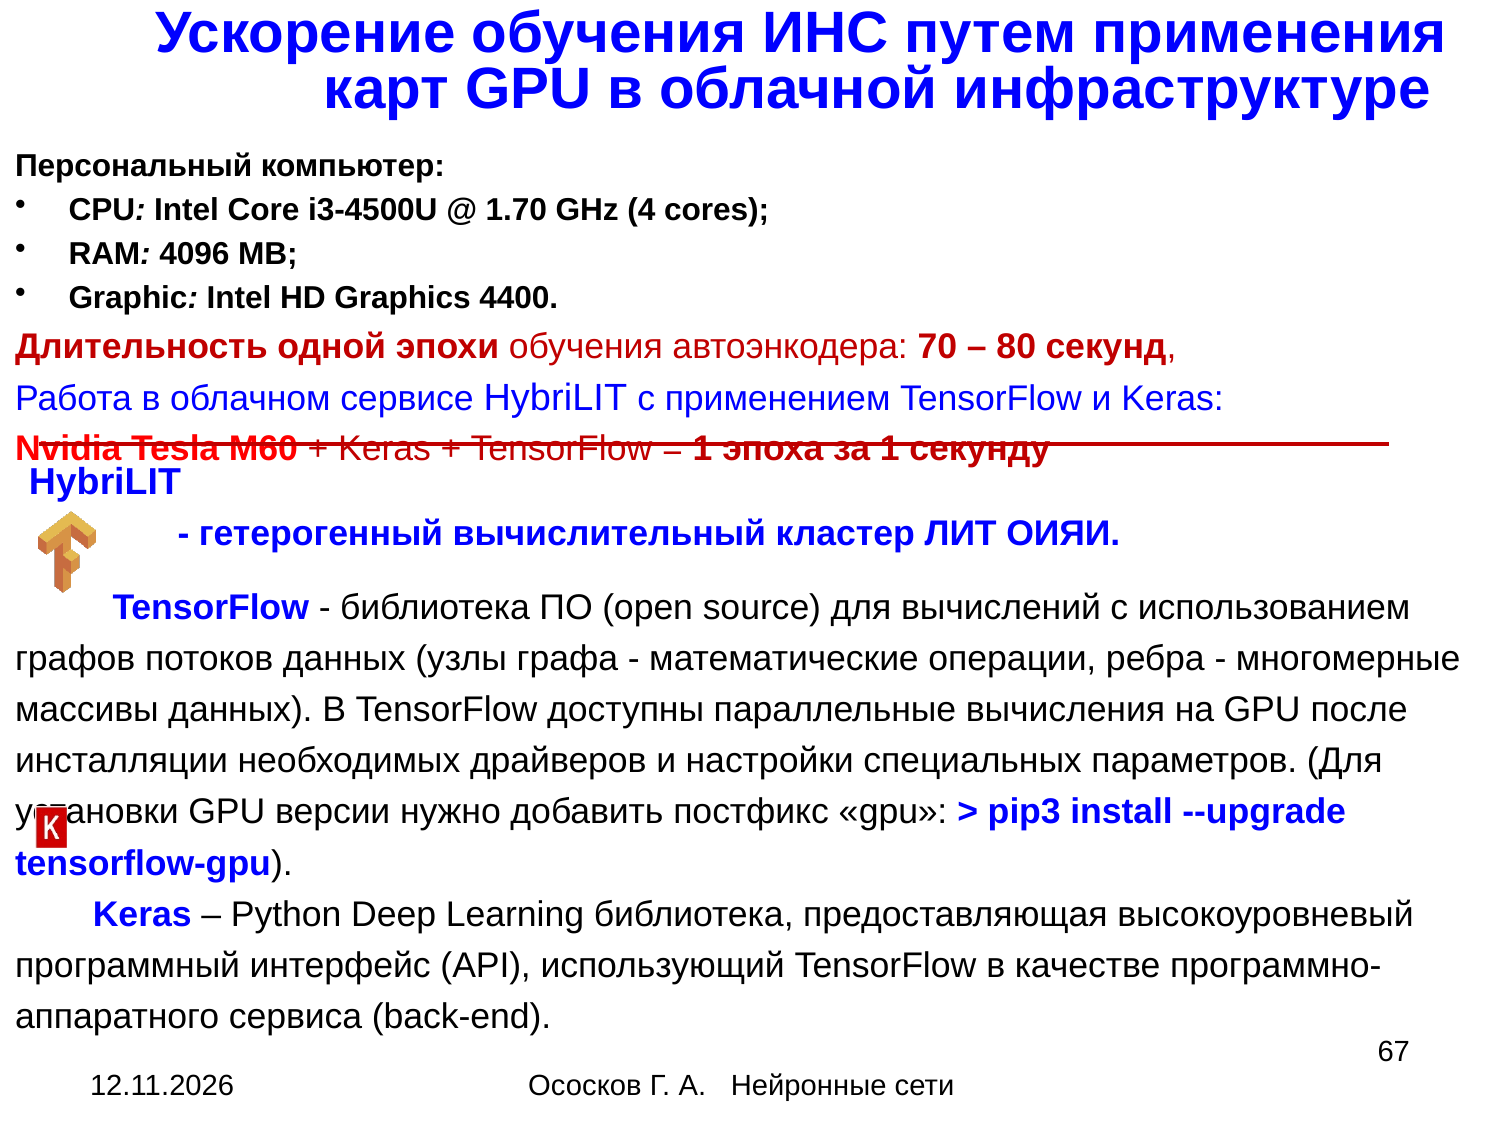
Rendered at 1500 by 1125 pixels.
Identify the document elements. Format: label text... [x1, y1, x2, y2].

list Персональный компьютер: CPU: Intel Core i3-4500U @ 1.70 GHz (4 cores); RAM: 4096 MB; Graphic: Intel HD Graphics 4400. Длительность одной эпохи обучения автоэнкодера: 70 – 80 секунд, Работа в облачном сервисе HybriLIT с применением TensorFlow и Keras: Nvidia Tesla M60 + Keras + TensorFlow = 1 эпоха за 1 секунду - гетерогенный вычислительный кластер ЛИТ ОИЯИ. TensorFlow - библиотека ПО (open source) для вычислений с использованием графов потоков данных (узлы графа - математические операции, ребра - многомерные массивы данных). В TensorFlow доступны параллельные вычисления на GPU после инсталляции необходимых драйверов и настройки специальных параметров. (Для установки GPU версии нужно добавить постфикс «gpu»: > pip3 install --upgrade tensorflow-gpu). Keras – Python Deep Learning библиотека, предоставляющая высокоуровневый программный интерфейс (API), использующий TensorFlow в качестве программно-аппаратного сервиса (back-end). [0, 137, 1500, 1047]
picture [34, 510, 98, 593]
title Ускорение обучения ИНС путем применения карт GPU в облачной инфраструктуре [0, 4, 1463, 123]
slide_number 67 [1074, 1024, 1425, 1103]
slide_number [75, 1058, 425, 1103]
footer Ососков Г. А. Нейронные сети [512, 1058, 988, 1103]
picture [34, 806, 67, 849]
text_box HybriLIT [14, 449, 197, 510]
